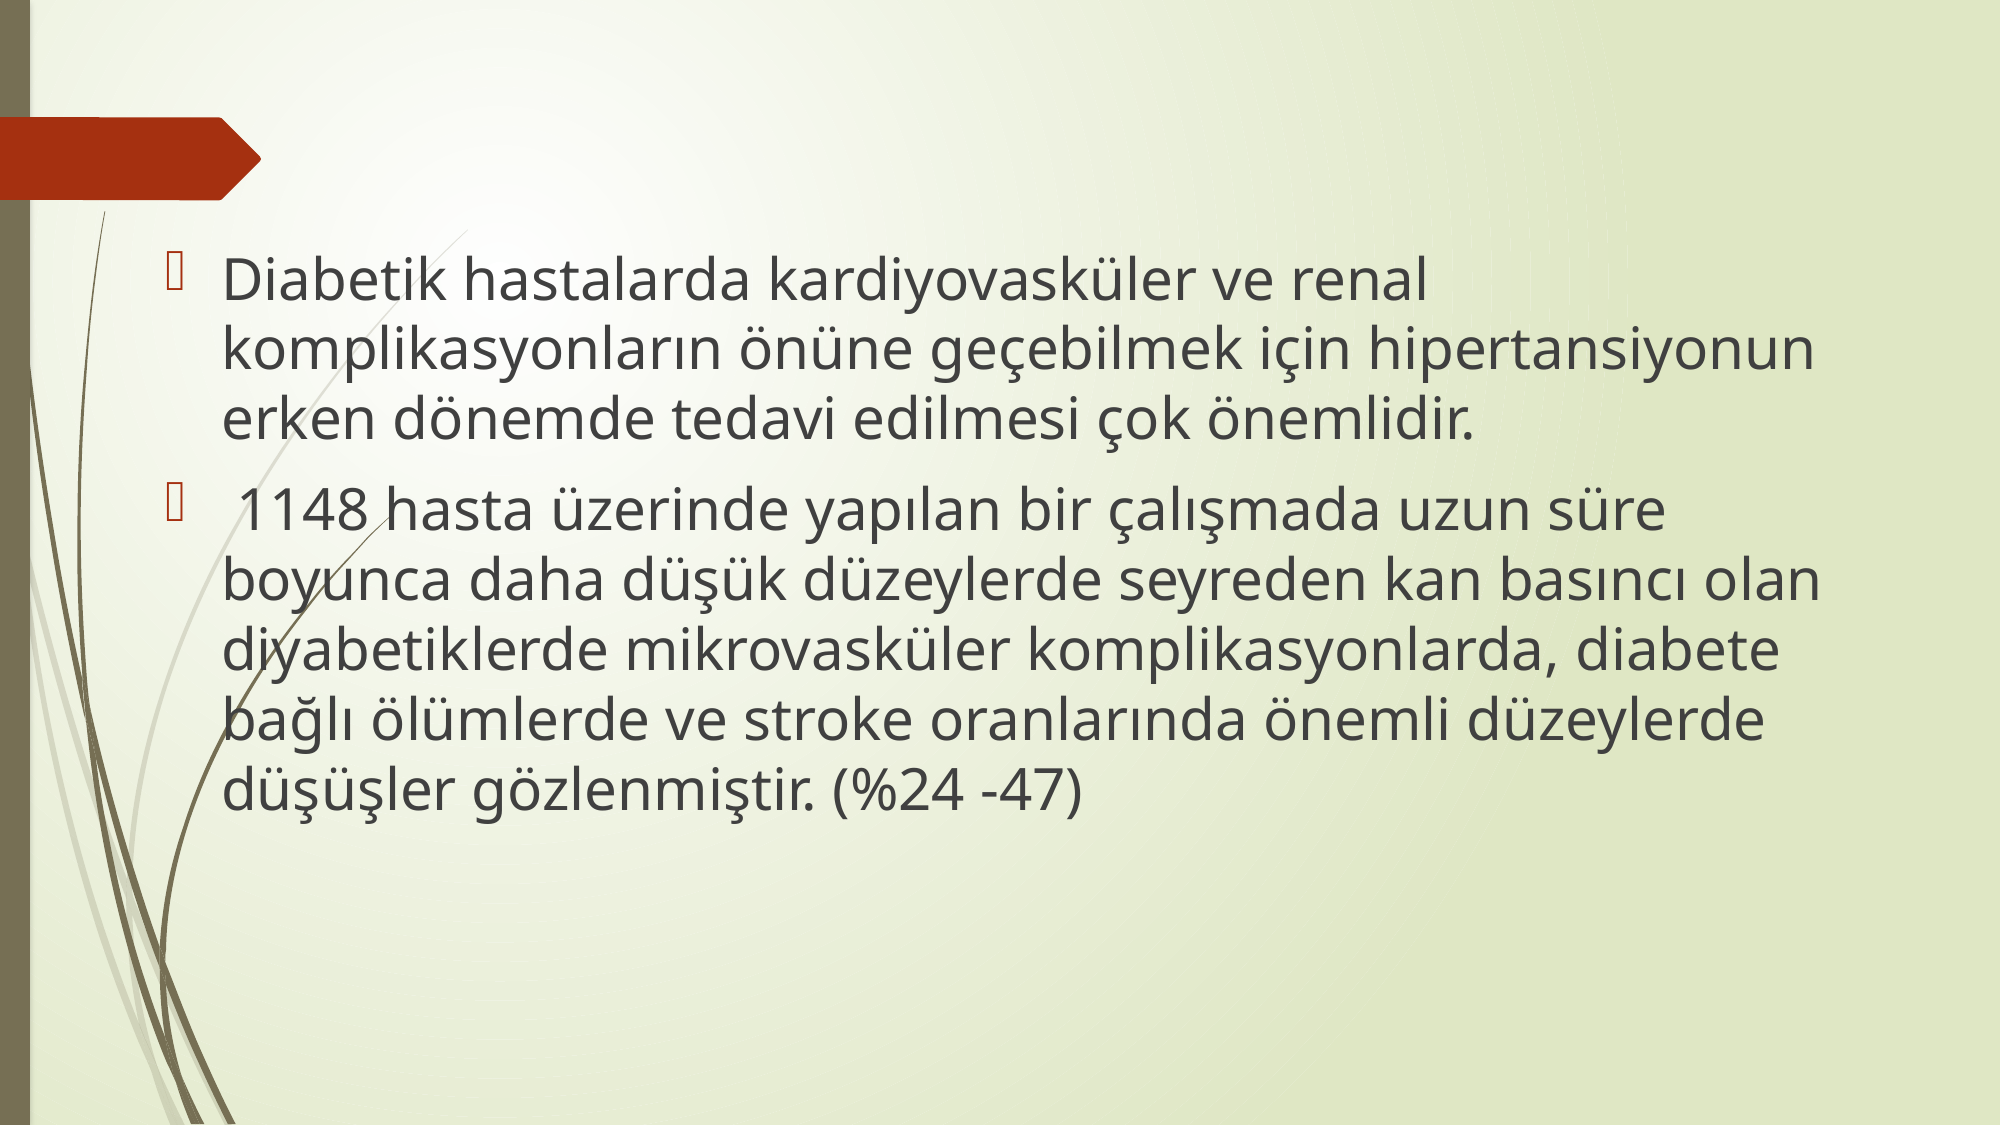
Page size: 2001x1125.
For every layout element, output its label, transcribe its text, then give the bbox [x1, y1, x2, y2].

list Diabetik hastalarda kardiyovasküler ve renal komplikasyonların önüne geçebilmek için hipertansiyonun erken dönemde tedavi edilmesi çok önemlidir. 1148 hasta üzerinde yapılan bir çalışmada uzun süre boyunca daha düşük düzeylerde seyreden kan basıncı olan diyabetiklerde mikrovasküler komplikasyonlarda, diabete bağlı ölümlerde ve stroke oranlarında önemli düzeylerde düşüşler gözlenmiştir. (%24 -47) [150, 234, 1850, 1125]
